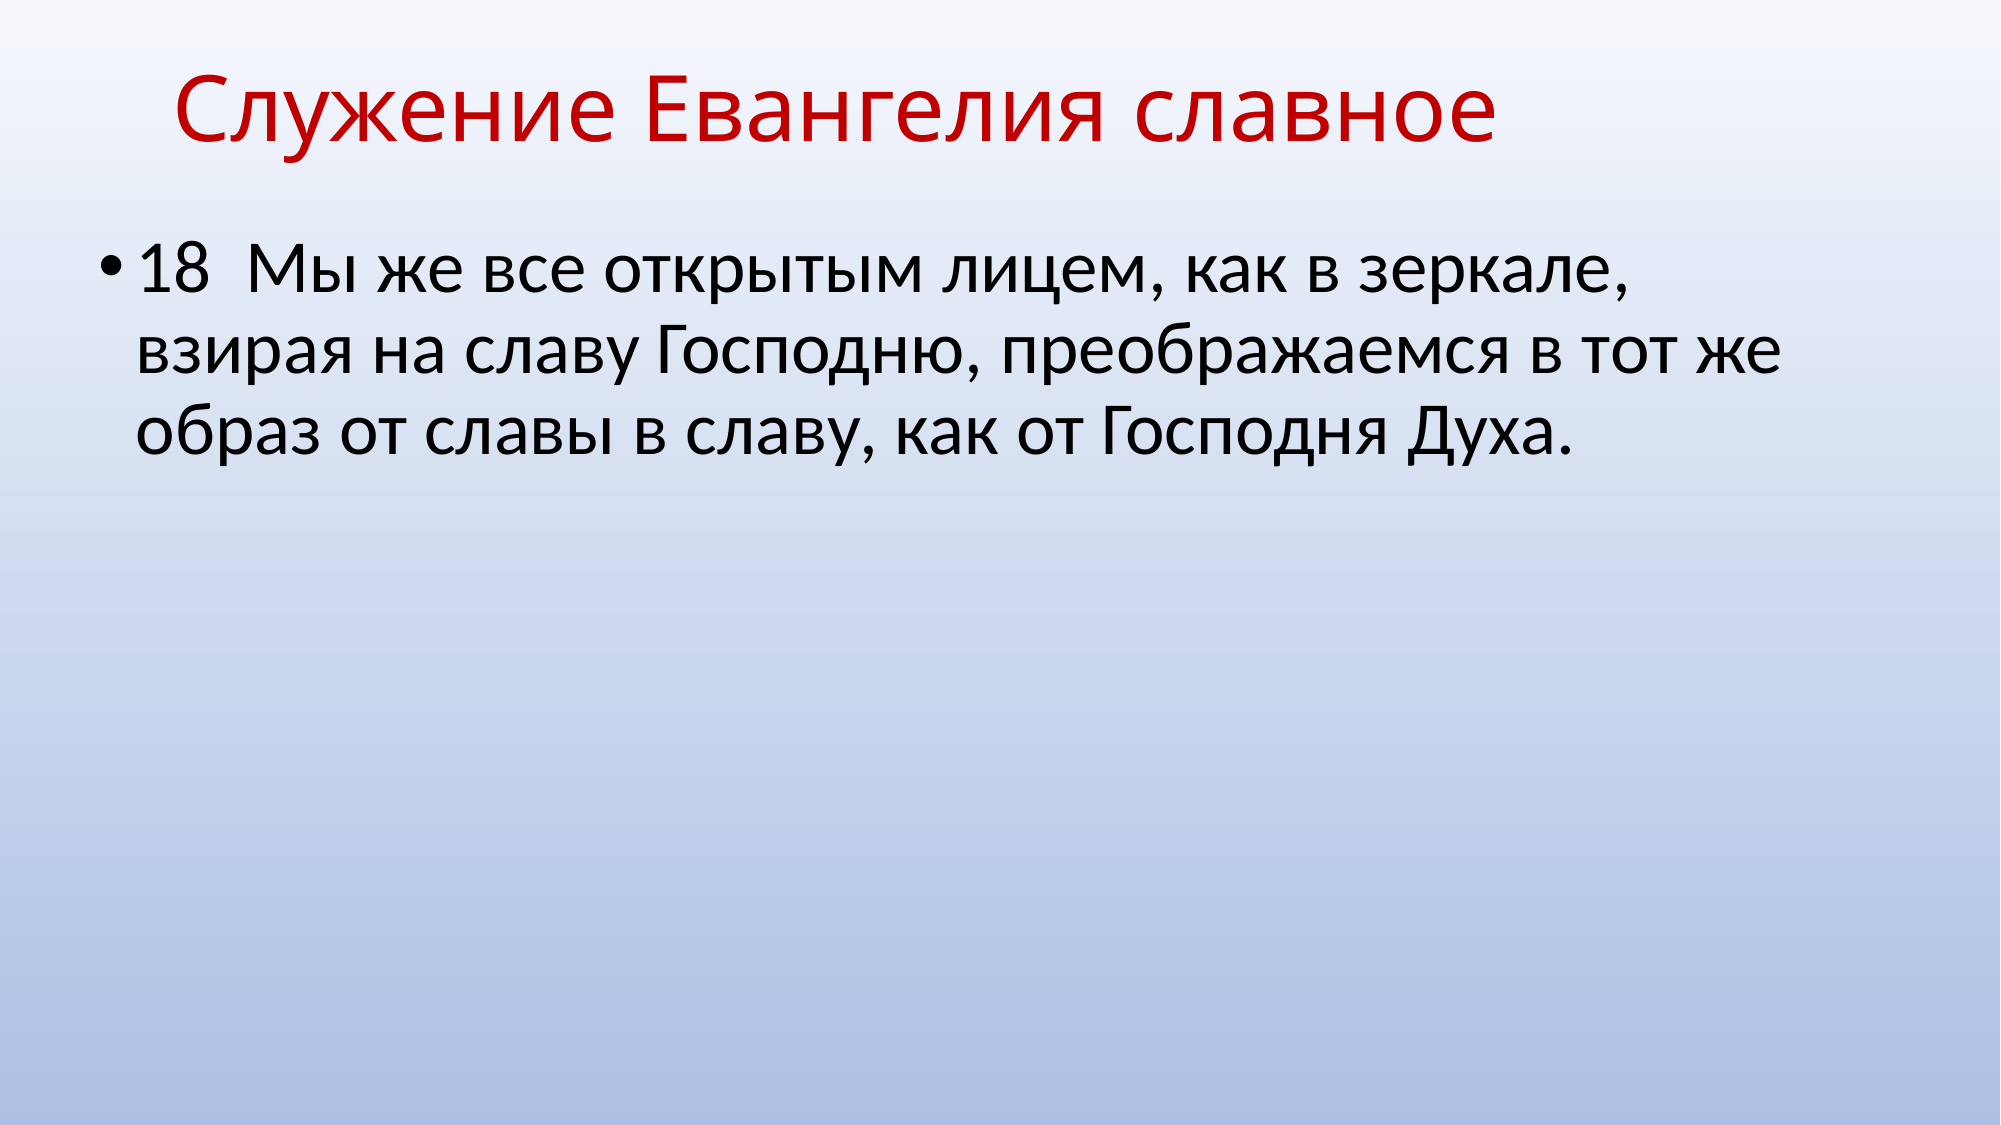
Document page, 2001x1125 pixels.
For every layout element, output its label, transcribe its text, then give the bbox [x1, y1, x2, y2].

title Служение Евангелия славное [157, 3, 1883, 221]
list 18 Мы же все открытым лицем, как в зеркале, взирая на славу Господню, преображаемся в тот же образ от славы в славу, как от Господня Духа. [83, 220, 1863, 1014]
